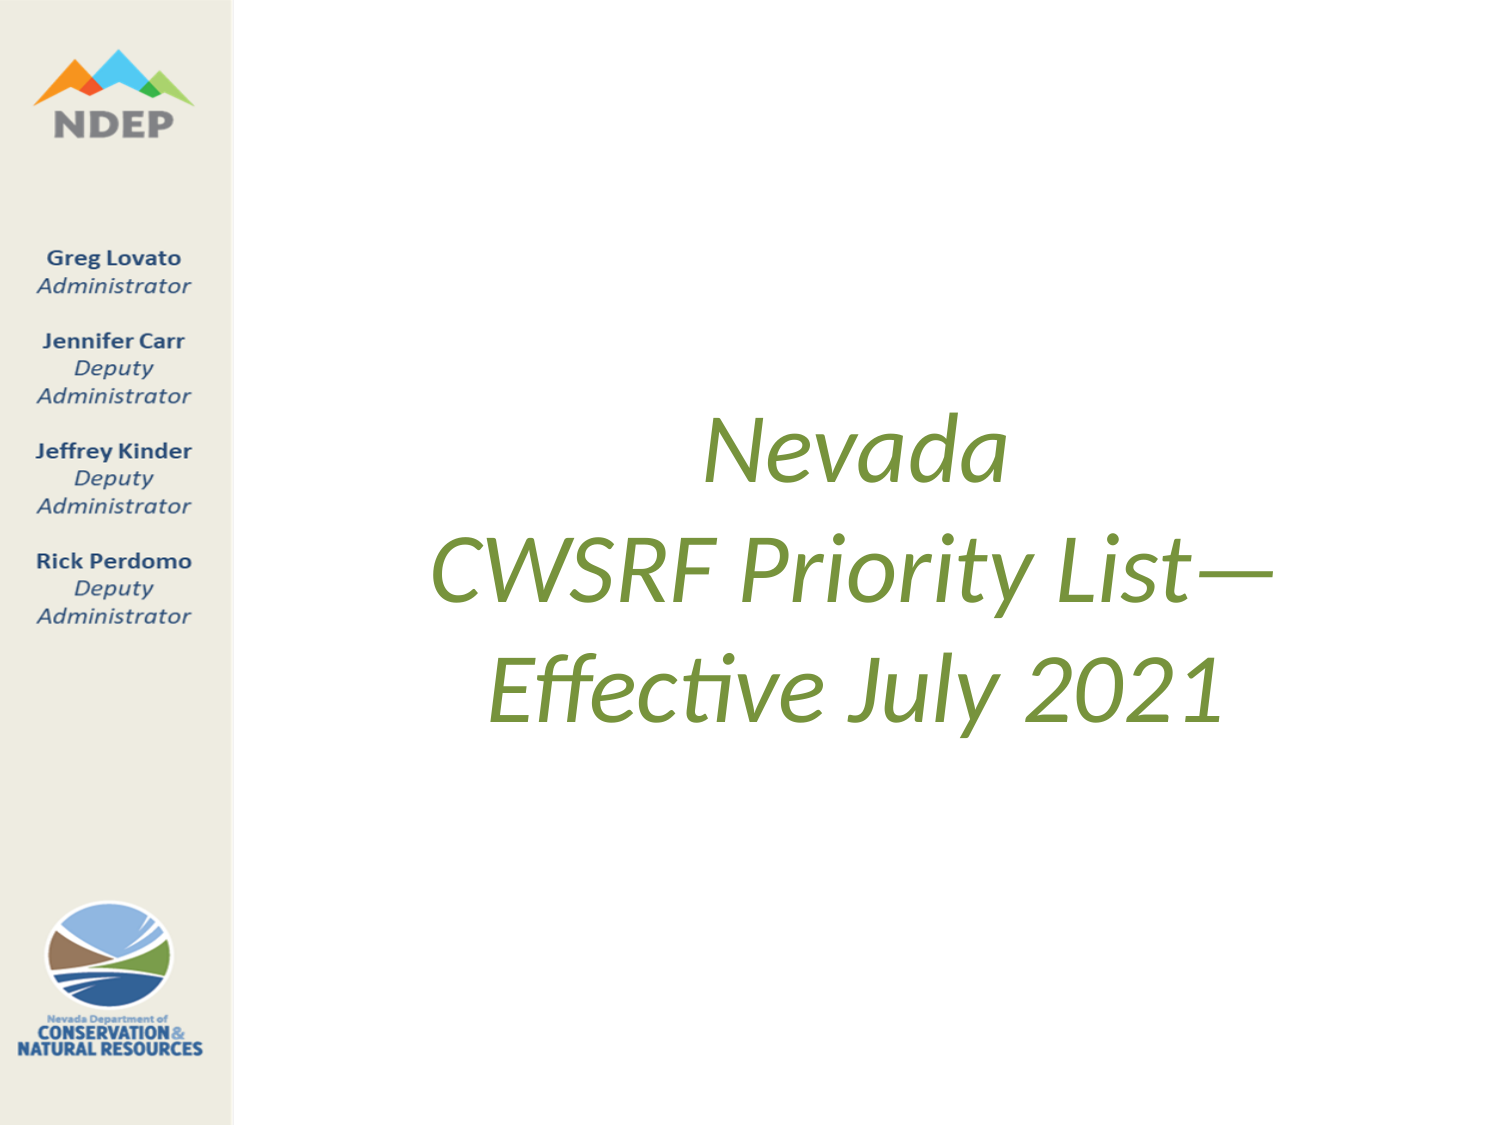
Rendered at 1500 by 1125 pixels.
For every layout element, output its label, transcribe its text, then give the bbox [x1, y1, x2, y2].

title Nevada CWSRF Priority List—Effective July 2021 [280, 375, 1463, 750]
picture [0, 0, 276, 1125]
